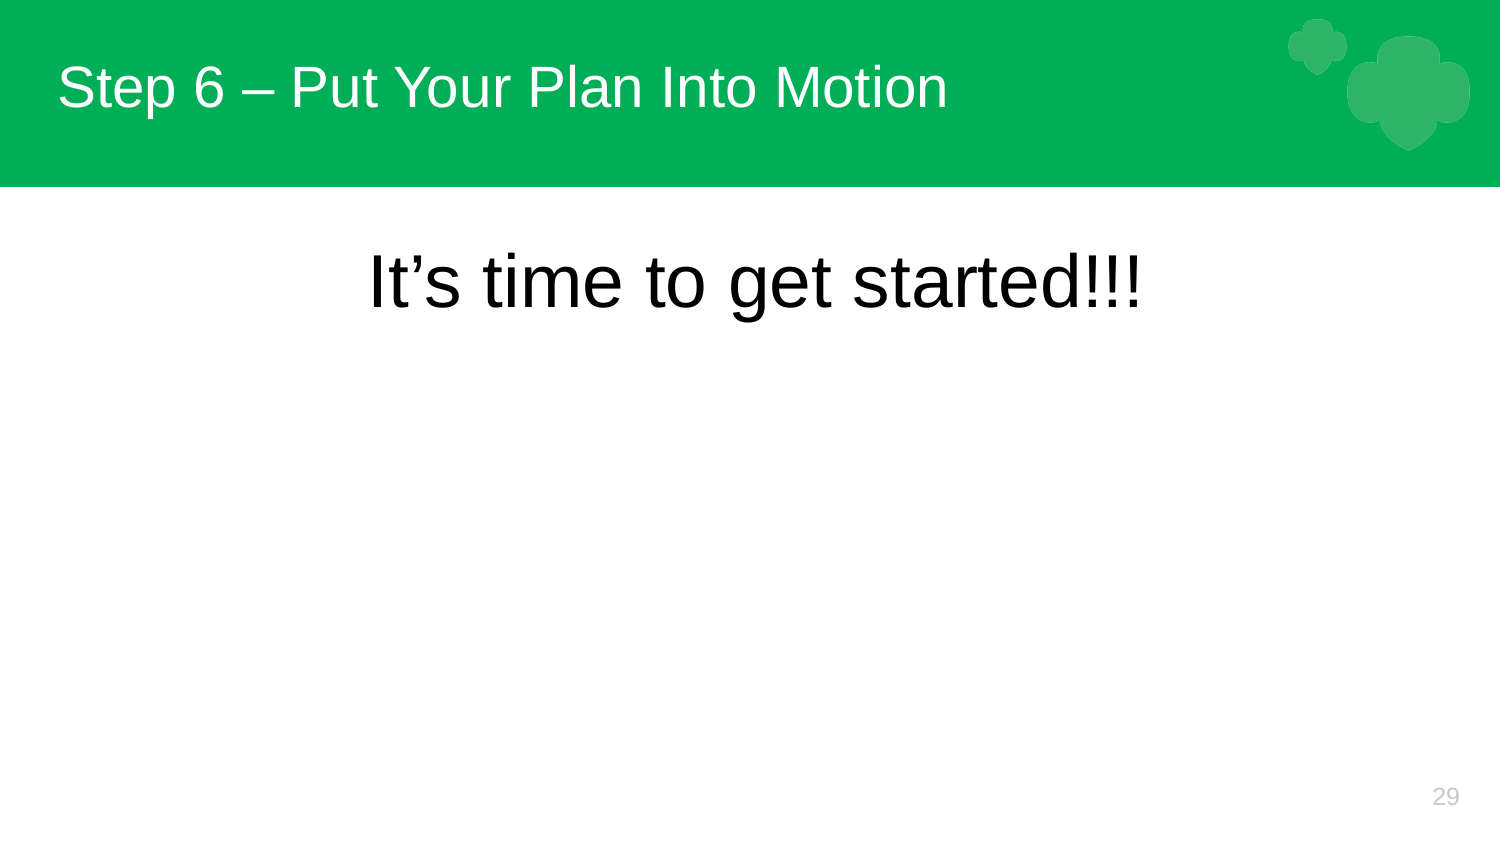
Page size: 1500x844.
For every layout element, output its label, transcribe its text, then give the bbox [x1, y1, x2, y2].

slide_number 29 [1432, 772, 1500, 818]
list It’s time to get started!!! [41, 225, 1471, 751]
title Step 6 – Put Your Plan Into Motion [57, 32, 1259, 150]
picture [1288, 18, 1471, 153]
